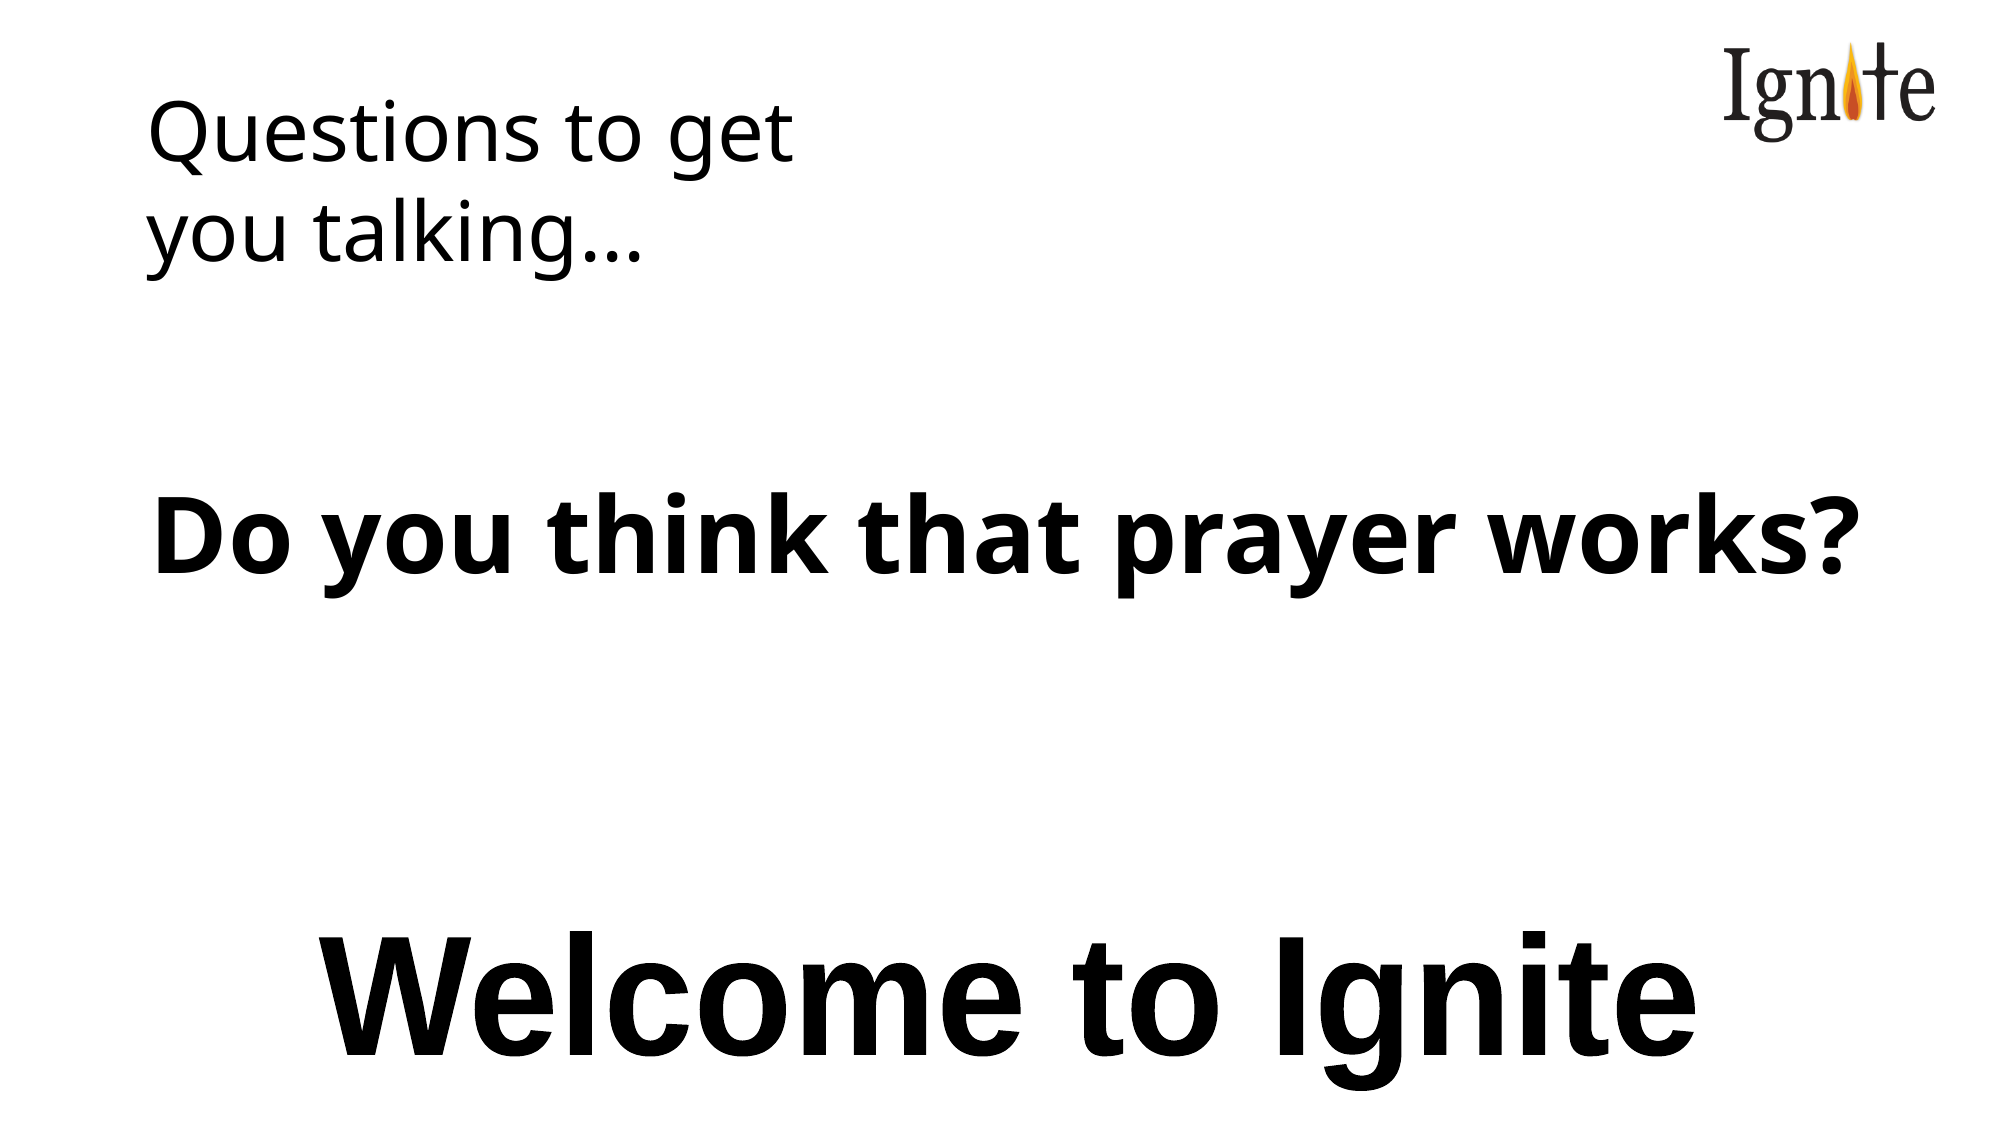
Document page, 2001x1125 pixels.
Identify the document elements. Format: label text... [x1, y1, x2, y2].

text_box Questions to get you talking... [131, 70, 875, 286]
title Do you think that prayer works? [80, 388, 1932, 606]
picture [1708, 26, 1953, 154]
